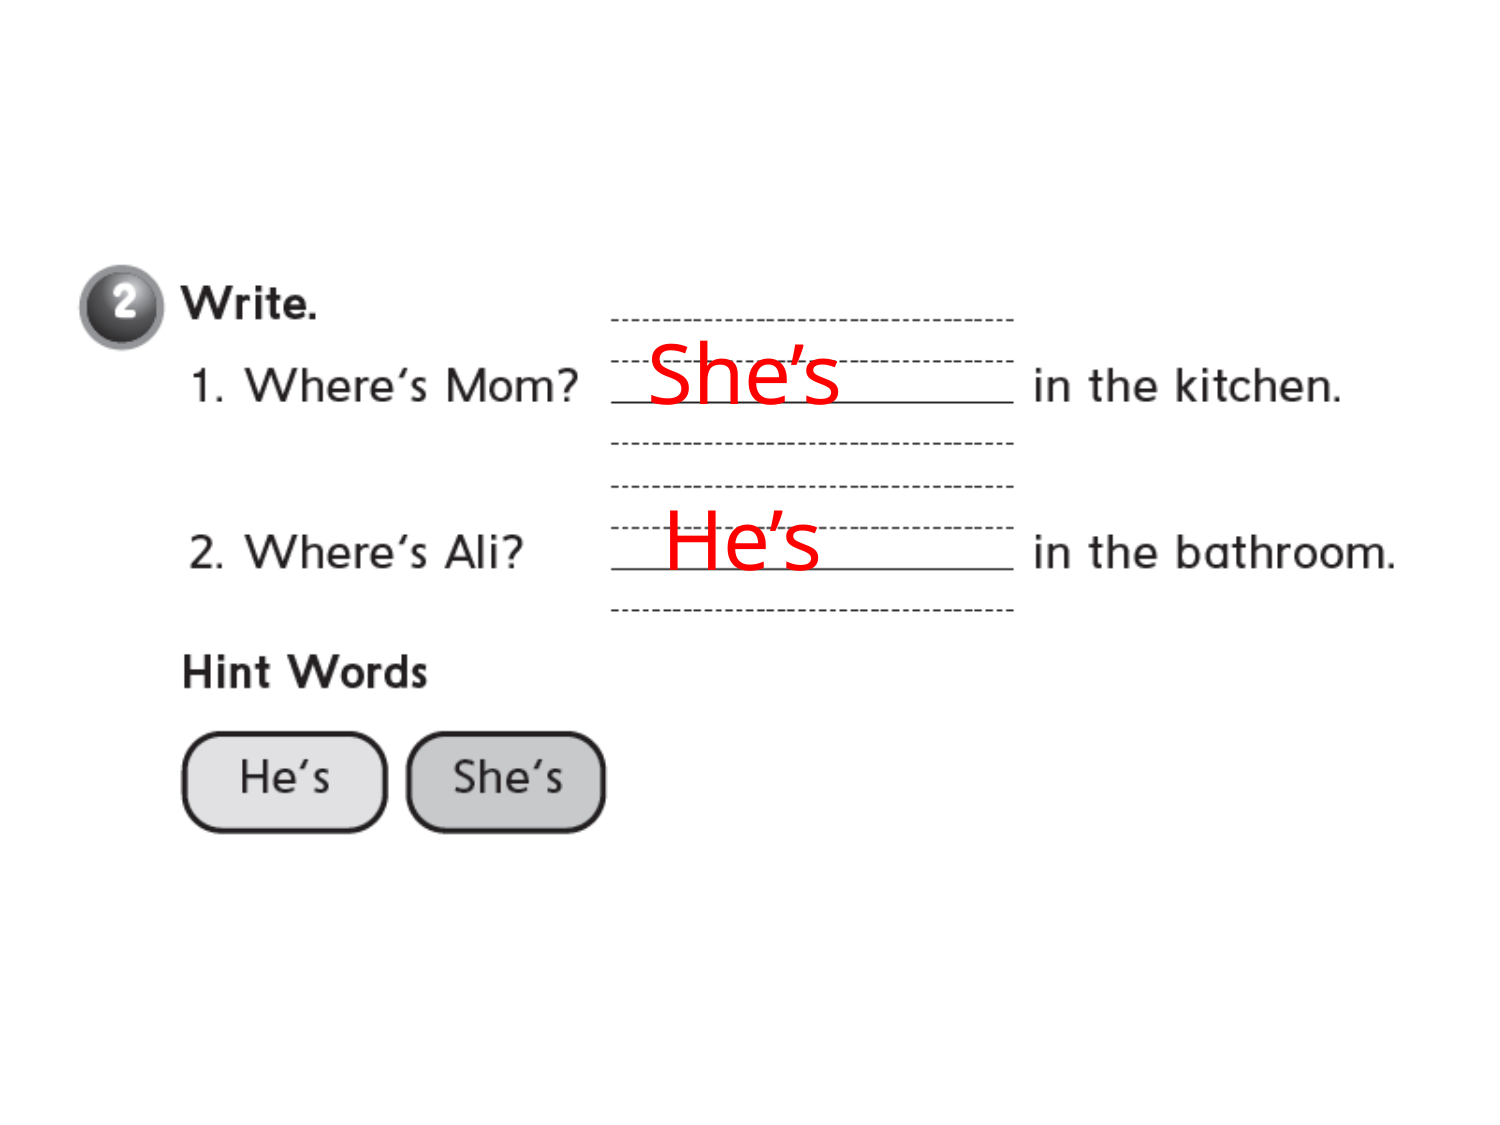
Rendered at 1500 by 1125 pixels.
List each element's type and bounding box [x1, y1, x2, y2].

picture [65, 256, 1409, 857]
